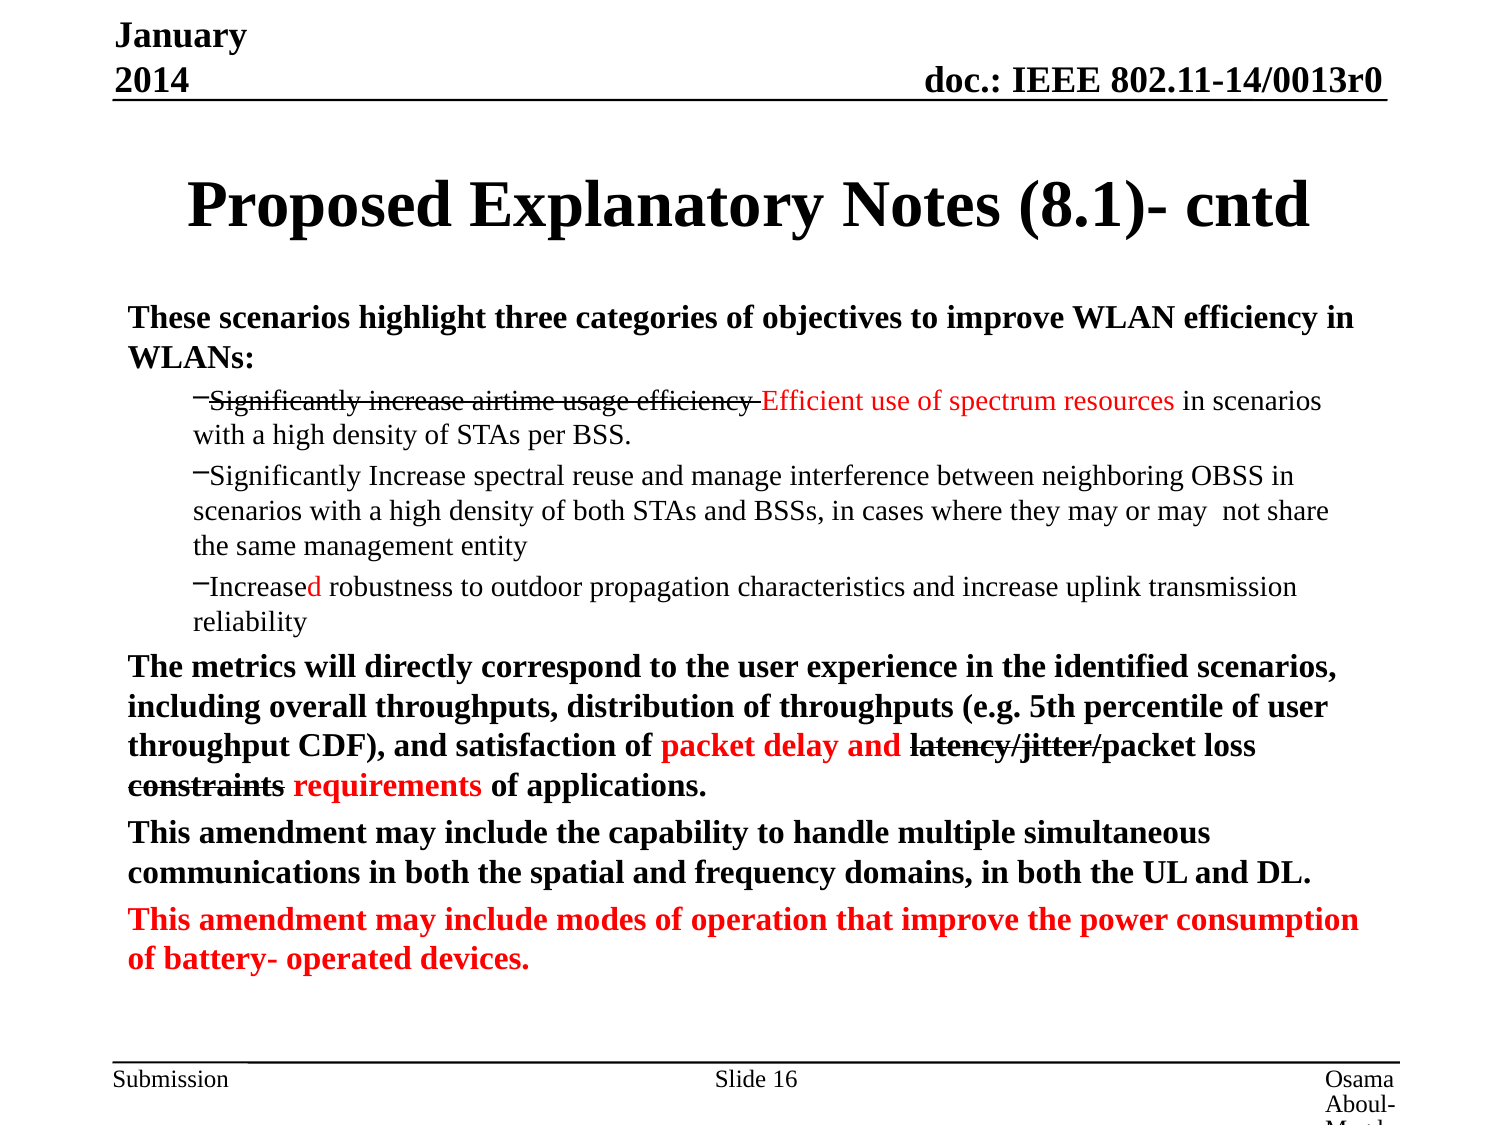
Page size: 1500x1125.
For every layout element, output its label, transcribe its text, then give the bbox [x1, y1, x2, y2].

title Proposed Explanatory Notes (8.1)- cntd [112, 112, 1388, 287]
footer Osama Aboul-Magd, Huawei Technologies [1324, 1061, 1402, 1093]
slide_number Slide 16 [712, 1061, 800, 1093]
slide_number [114, 54, 290, 101]
list These scenarios highlight three categories of objectives to improve WLAN efficiency in WLANs: Significantly increase airtime usage efficiency Efficient use of spectrum resources in scenarios with a high density of STAs per BSS. Significantly Increase spectral reuse and manage interference between neighboring OBSS in scenarios with a high density of both STAs and BSSs, in cases where they may or may not share the same management entity Increased robustness to outdoor propagation characteristics and increase uplink transmission reliability The metrics will directly correspond to the user experience in the identified scenarios, including overall throughputs, distribution of throughputs (e.g. 5th percentile of user throughput CDF), and satisfaction of packet delay and latency/jitter/packet loss constraints requirements of applications. This amendment may include the capability to handle multiple simultaneous communications in both the spatial and frequency domains, in both the UL and DL. This amendment may include modes of operation that improve the power consumption of battery- operated devices. [112, 287, 1388, 963]
